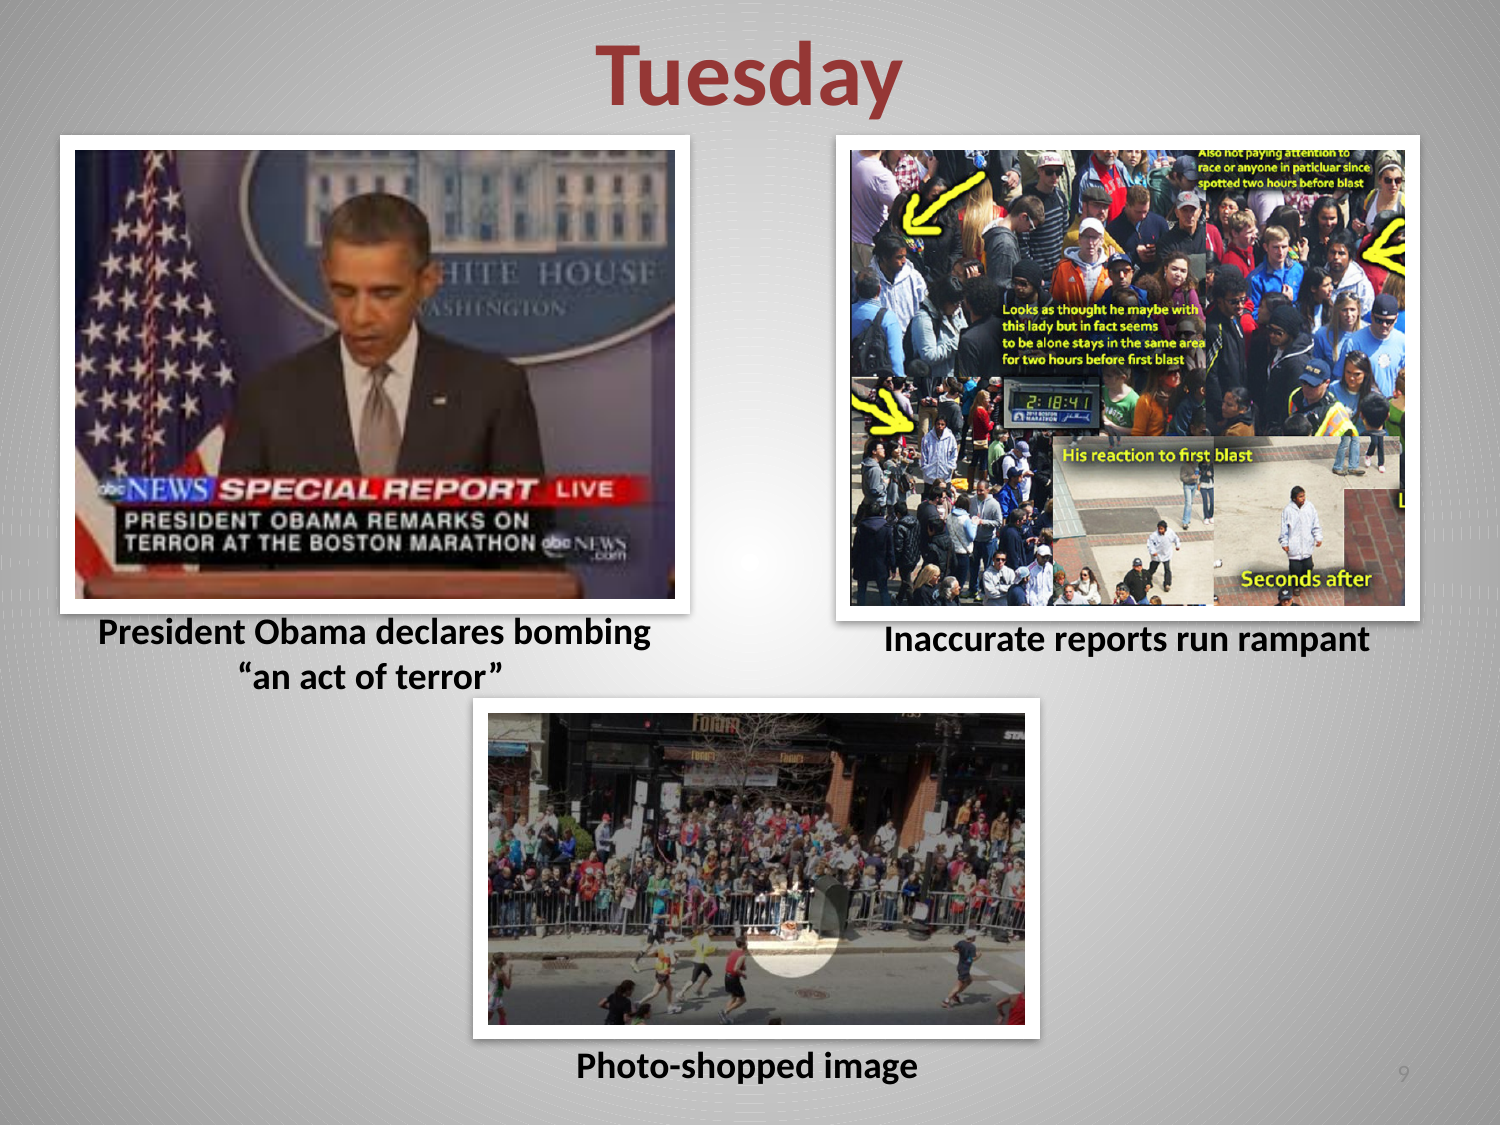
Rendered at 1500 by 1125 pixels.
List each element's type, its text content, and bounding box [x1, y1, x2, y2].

text_box President Obama declares bombing “an act of terror” [62, 599, 688, 705]
picture [487, 712, 1026, 1026]
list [74, 149, 676, 600]
slide_number 9 [1074, 1042, 1425, 1103]
picture [849, 149, 1406, 607]
text_box Photo-shopped image [469, 1034, 1025, 1094]
title Tuesday [75, 0, 1425, 138]
text_box Inaccurate reports run rampant [849, 615, 1405, 667]
